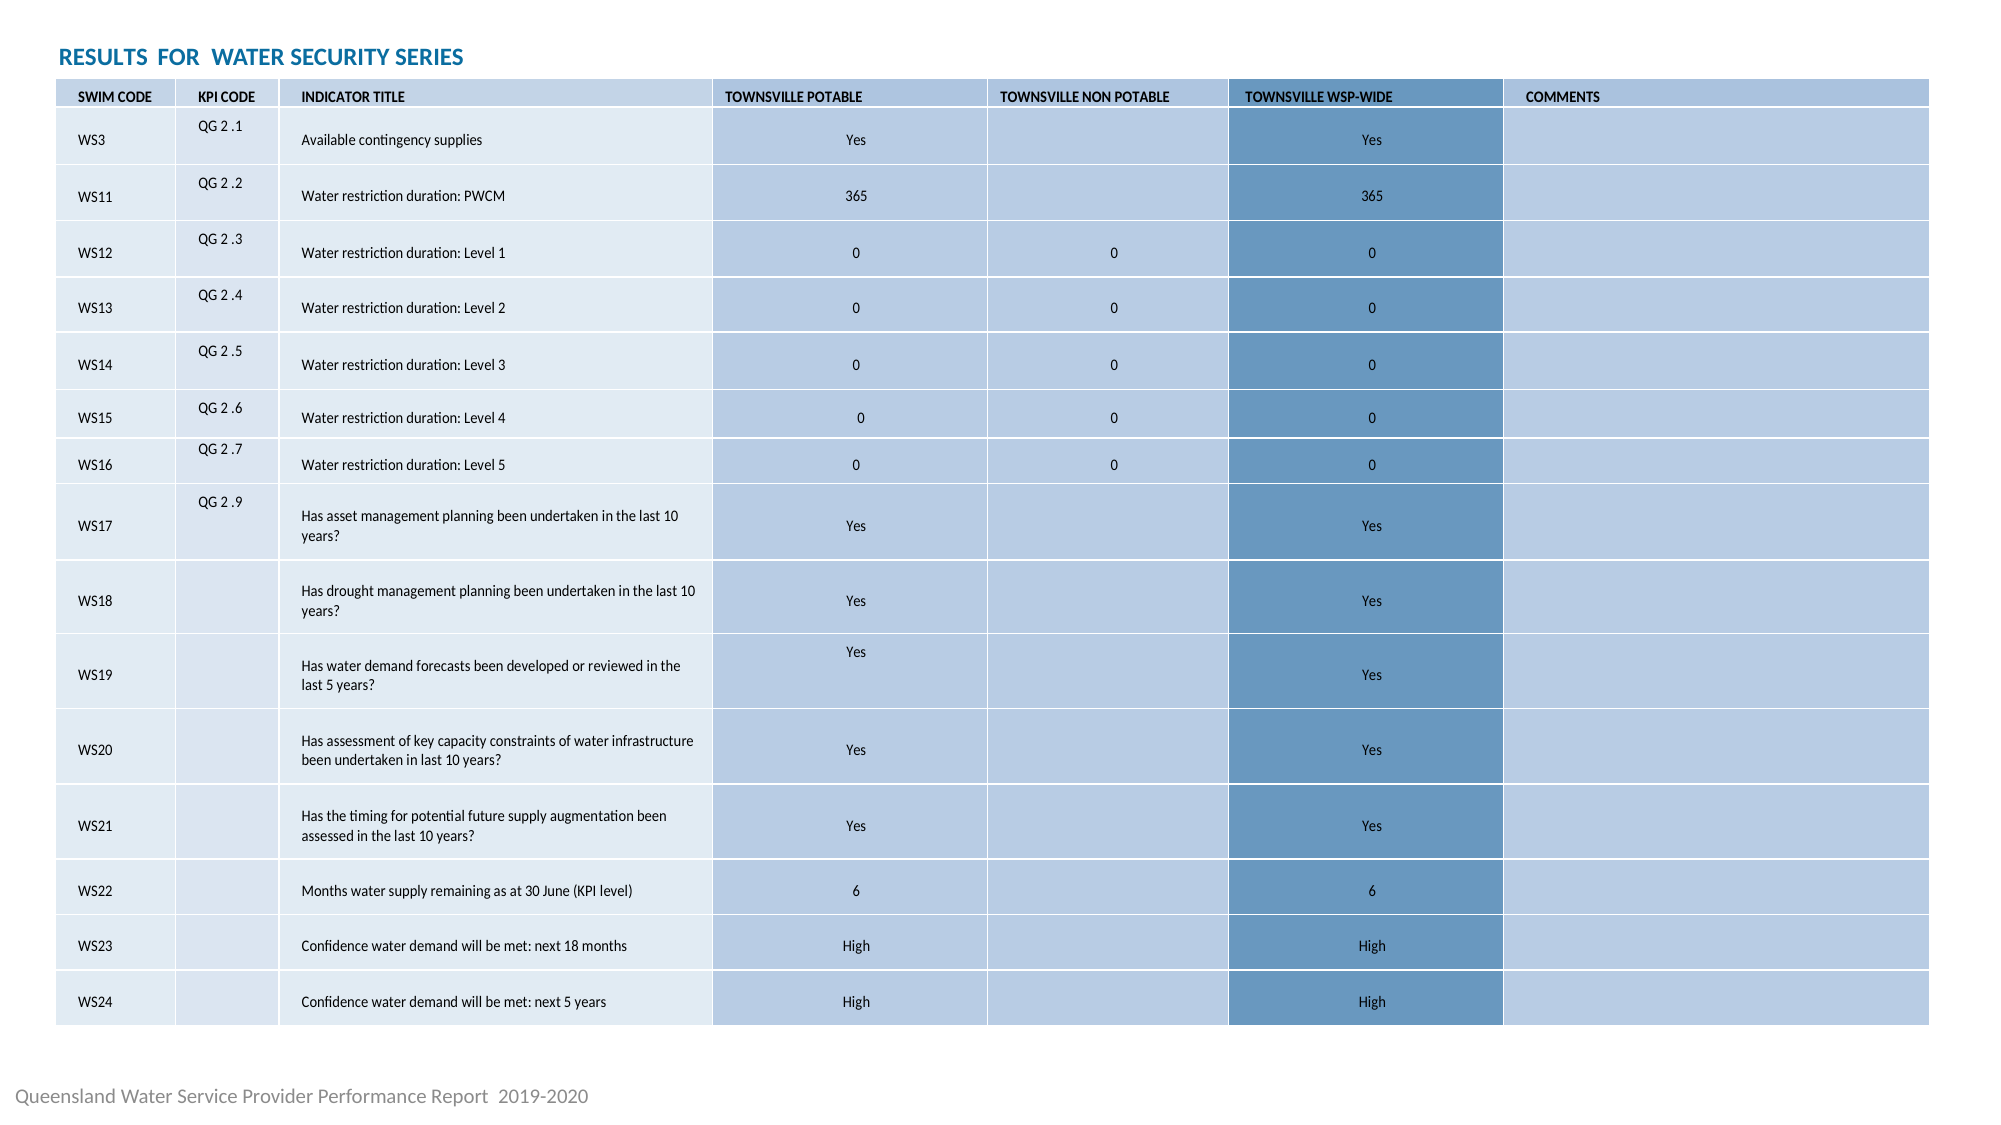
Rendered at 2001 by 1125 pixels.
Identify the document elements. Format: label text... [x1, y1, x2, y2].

text_box RESULTS FOR WATER SECURITY SERIES [56, 47, 542, 77]
footer Queensland Water Service Provider Performance Report 2019-2020 [0, 1065, 838, 1125]
picture [24, 77, 1955, 1062]
